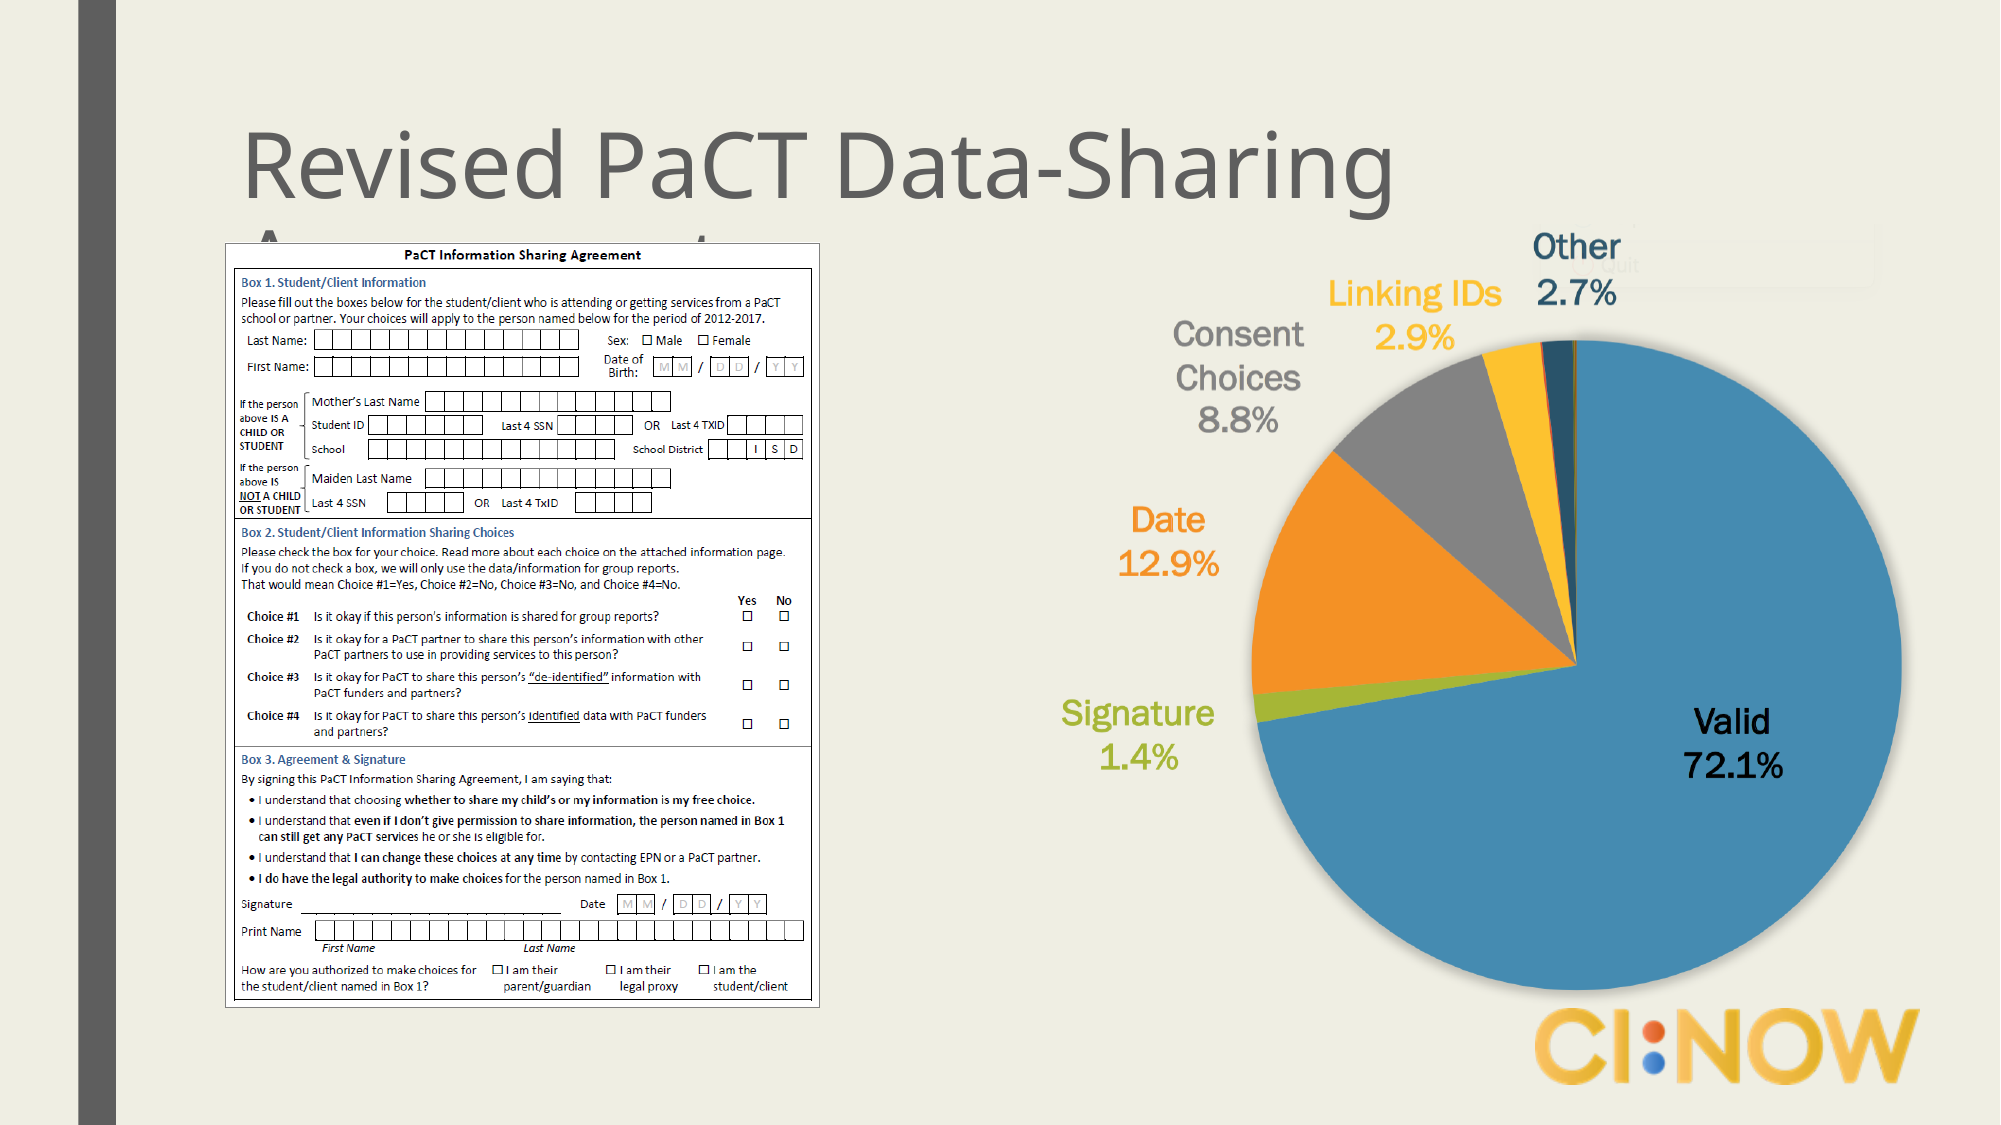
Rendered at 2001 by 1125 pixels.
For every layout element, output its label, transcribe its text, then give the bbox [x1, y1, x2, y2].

title Revised PaCT Data-Sharing Agreement [225, 112, 1800, 357]
picture [1057, 224, 1920, 1085]
picture [225, 242, 820, 1008]
